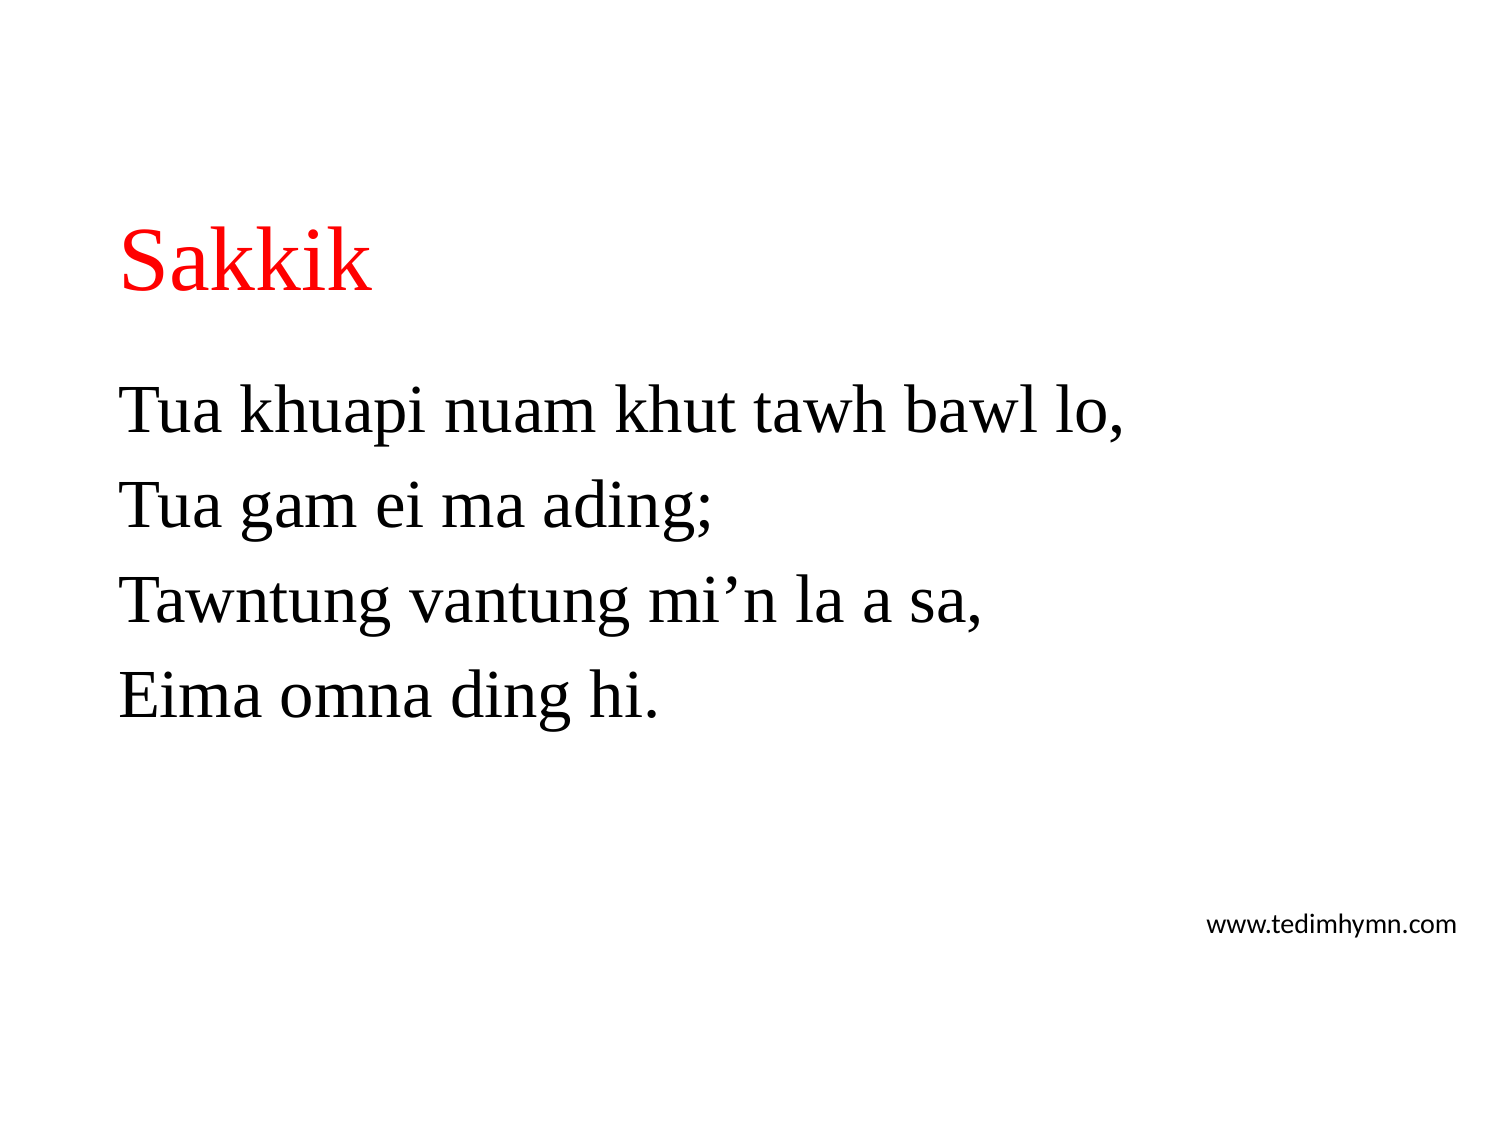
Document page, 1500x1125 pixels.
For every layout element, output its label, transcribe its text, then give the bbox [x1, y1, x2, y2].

text_box www.tedimhymn.com [1191, 897, 1500, 947]
list Tua khuapi nuam khut tawh bawl lo, Tua gam ei ma ading; Tawntung vantung mi’n la a sa, Eima omna ding hi. [103, 365, 1397, 901]
title Sakkik [103, 200, 1397, 322]
